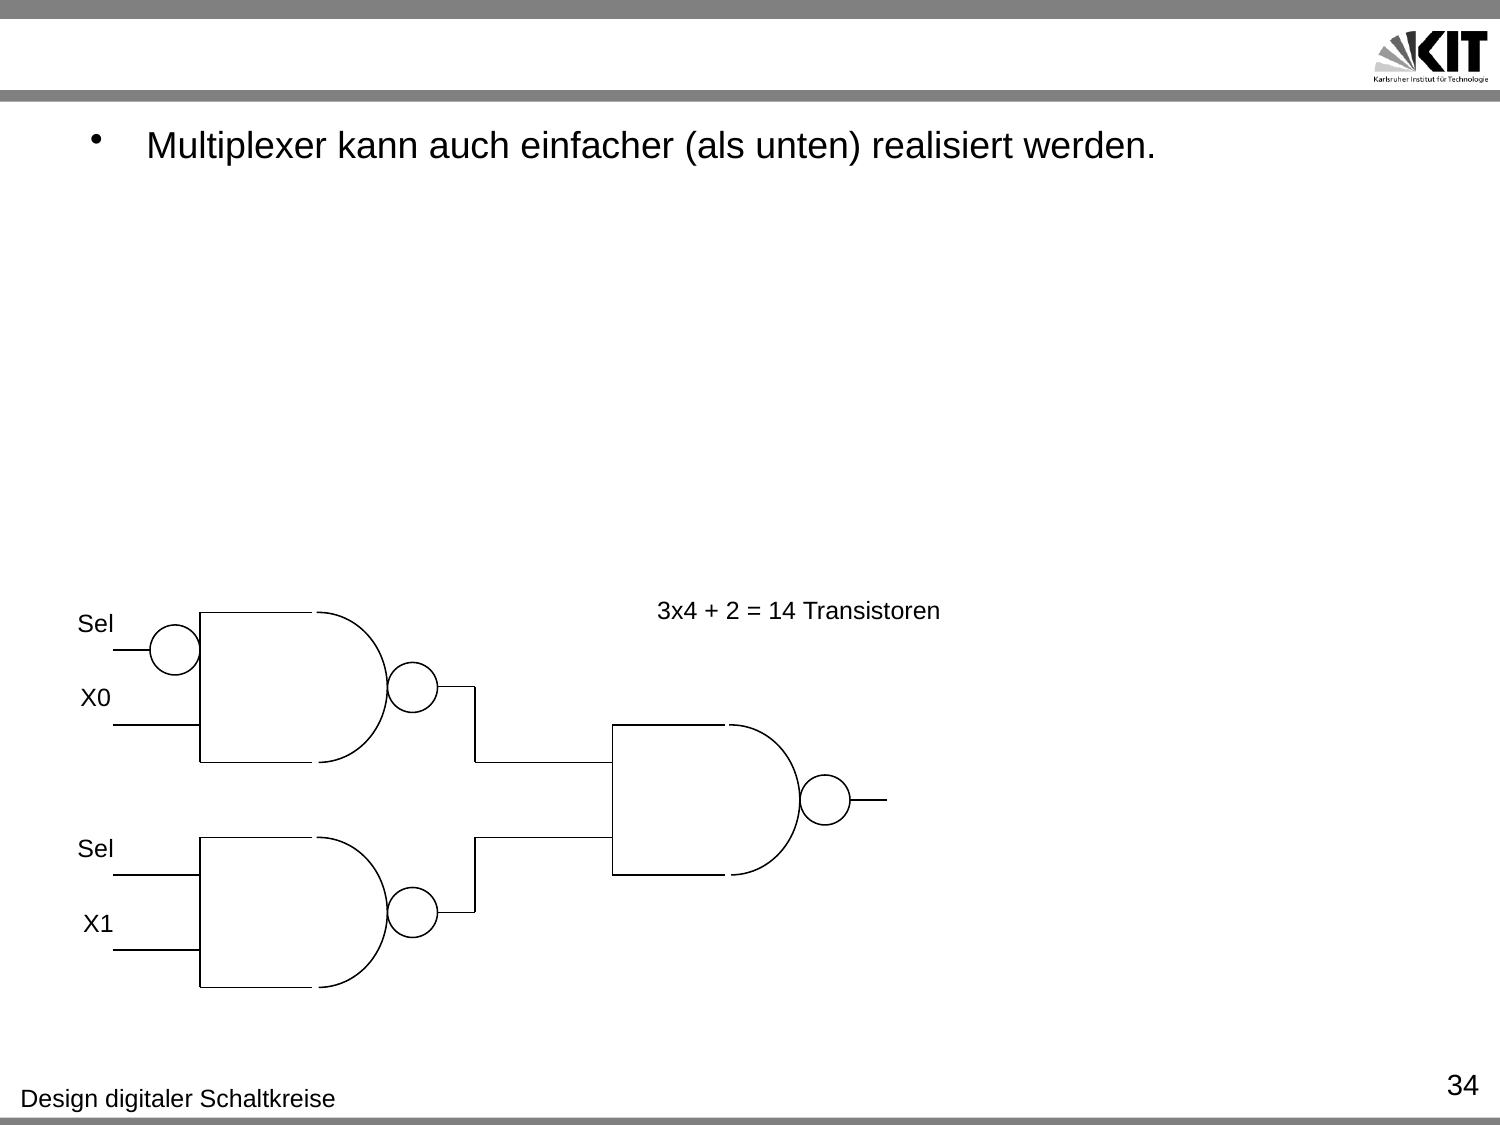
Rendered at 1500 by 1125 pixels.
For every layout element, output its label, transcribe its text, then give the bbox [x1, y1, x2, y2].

text_box 3x4 + 2 = 14 Transistoren [642, 587, 964, 633]
text_box [389, 922, 436, 938]
text_box [389, 696, 436, 713]
text_box [150, 651, 199, 660]
text_box [316, 612, 388, 763]
list Multiplexer kann auch einfacher (als unten) realisiert werden. [75, 113, 1425, 225]
text_box X1 [68, 900, 129, 945]
text_box [801, 808, 849, 825]
text_box [800, 774, 850, 799]
text_box [387, 662, 438, 685]
picture [1374, 31, 1488, 83]
text_box [150, 624, 195, 649]
text_box [387, 887, 438, 911]
text_box Sel [62, 825, 129, 870]
text_box X0 [65, 673, 126, 719]
text_box Sel [62, 600, 129, 645]
text_box [387, 687, 438, 694]
text_box [729, 724, 800, 875]
text_box [151, 659, 195, 675]
slide_number 34 [1364, 1058, 1495, 1094]
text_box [387, 913, 438, 920]
text_box [316, 837, 388, 988]
